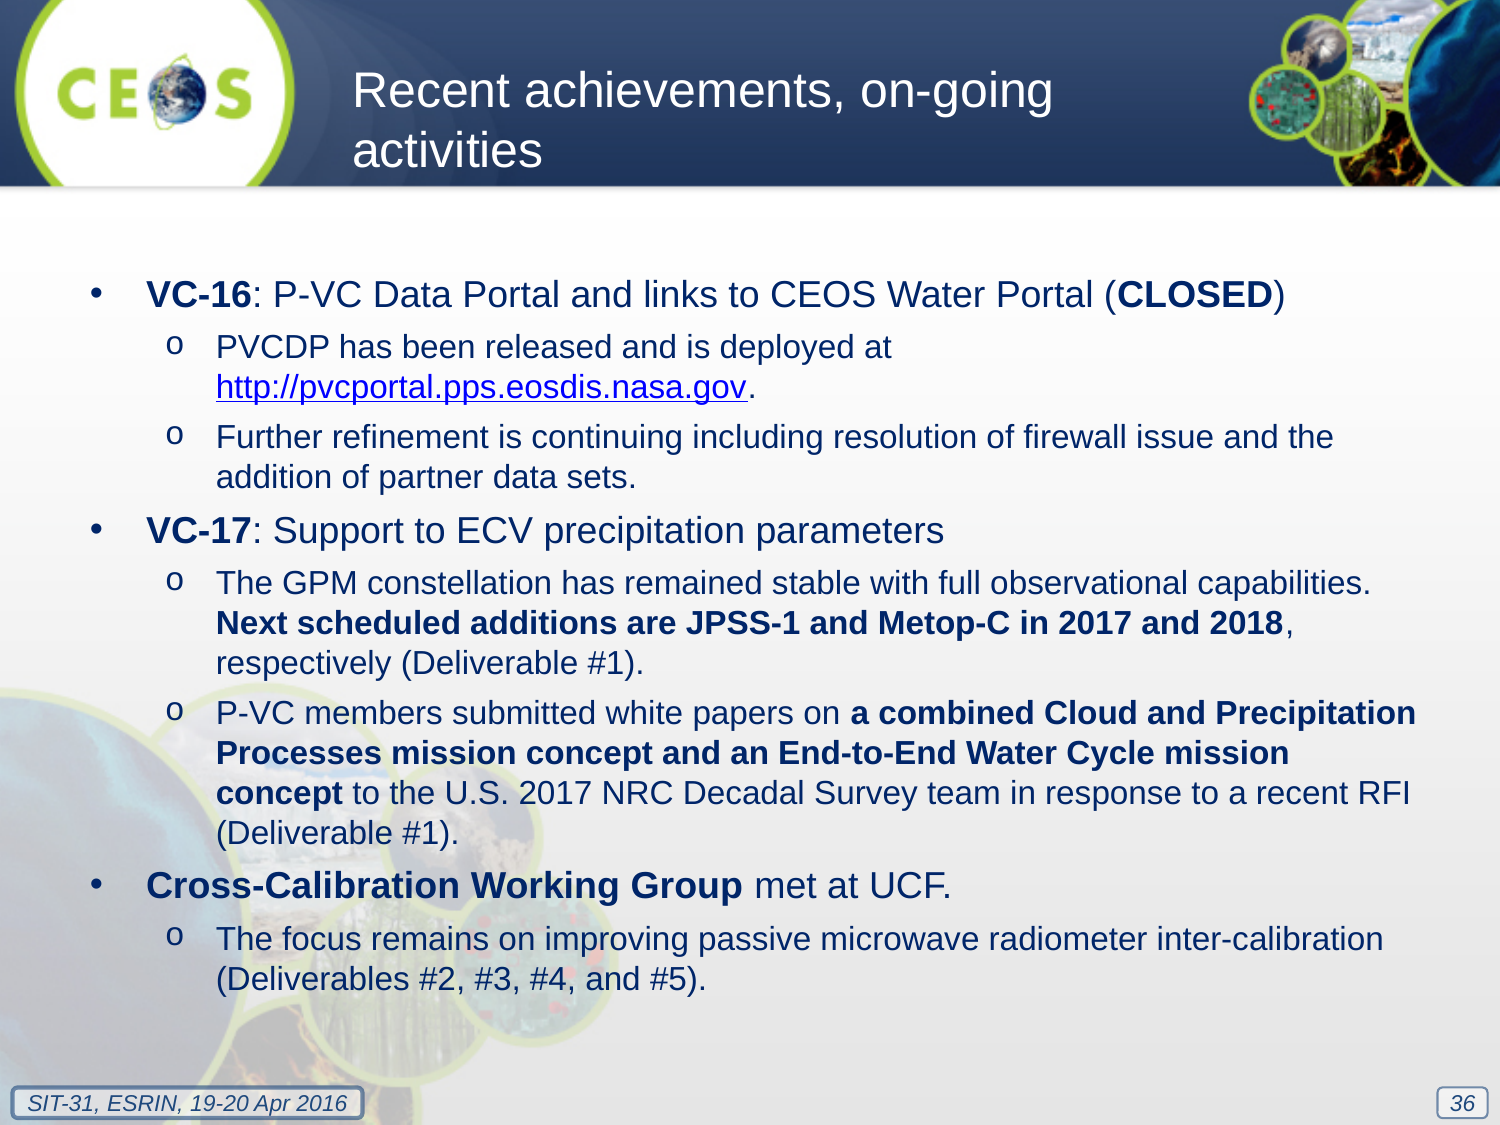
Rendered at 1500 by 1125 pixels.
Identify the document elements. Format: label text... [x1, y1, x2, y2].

picture [0, 0, 1500, 1125]
list Recent achievements, on-going activities [337, 50, 1150, 138]
slide_number 36 [1436, 1086, 1489, 1120]
list VC-16: P-VC Data Portal and links to CEOS Water Portal (CLOSED) PVCDP has been released and is deployed at http://pvcportal.pps.eosdis.nasa.gov. Further refinement is continuing including resolution of firewall issue and the addition of partner data sets. VC-17: Support to ECV precipitation parameters The GPM constellation has remained stable with full observational capabilities. Next scheduled additions are JPSS-1 and Metop-C in 2017 and 2018, respectively (Deliverable #1). P-VC members submitted white papers on a combined Cloud and Precipitation Processes mission concept and an End-to-End Water Cycle mission concept to the U.S. 2017 NRC Decadal Survey team in response to a recent RFI (Deliverable #1). Cross-Calibration Working Group met at UCF. The focus remains on improving passive microwave radiometer inter-calibration (Deliverables #2, #3, #4, and #5). [75, 262, 1438, 1038]
